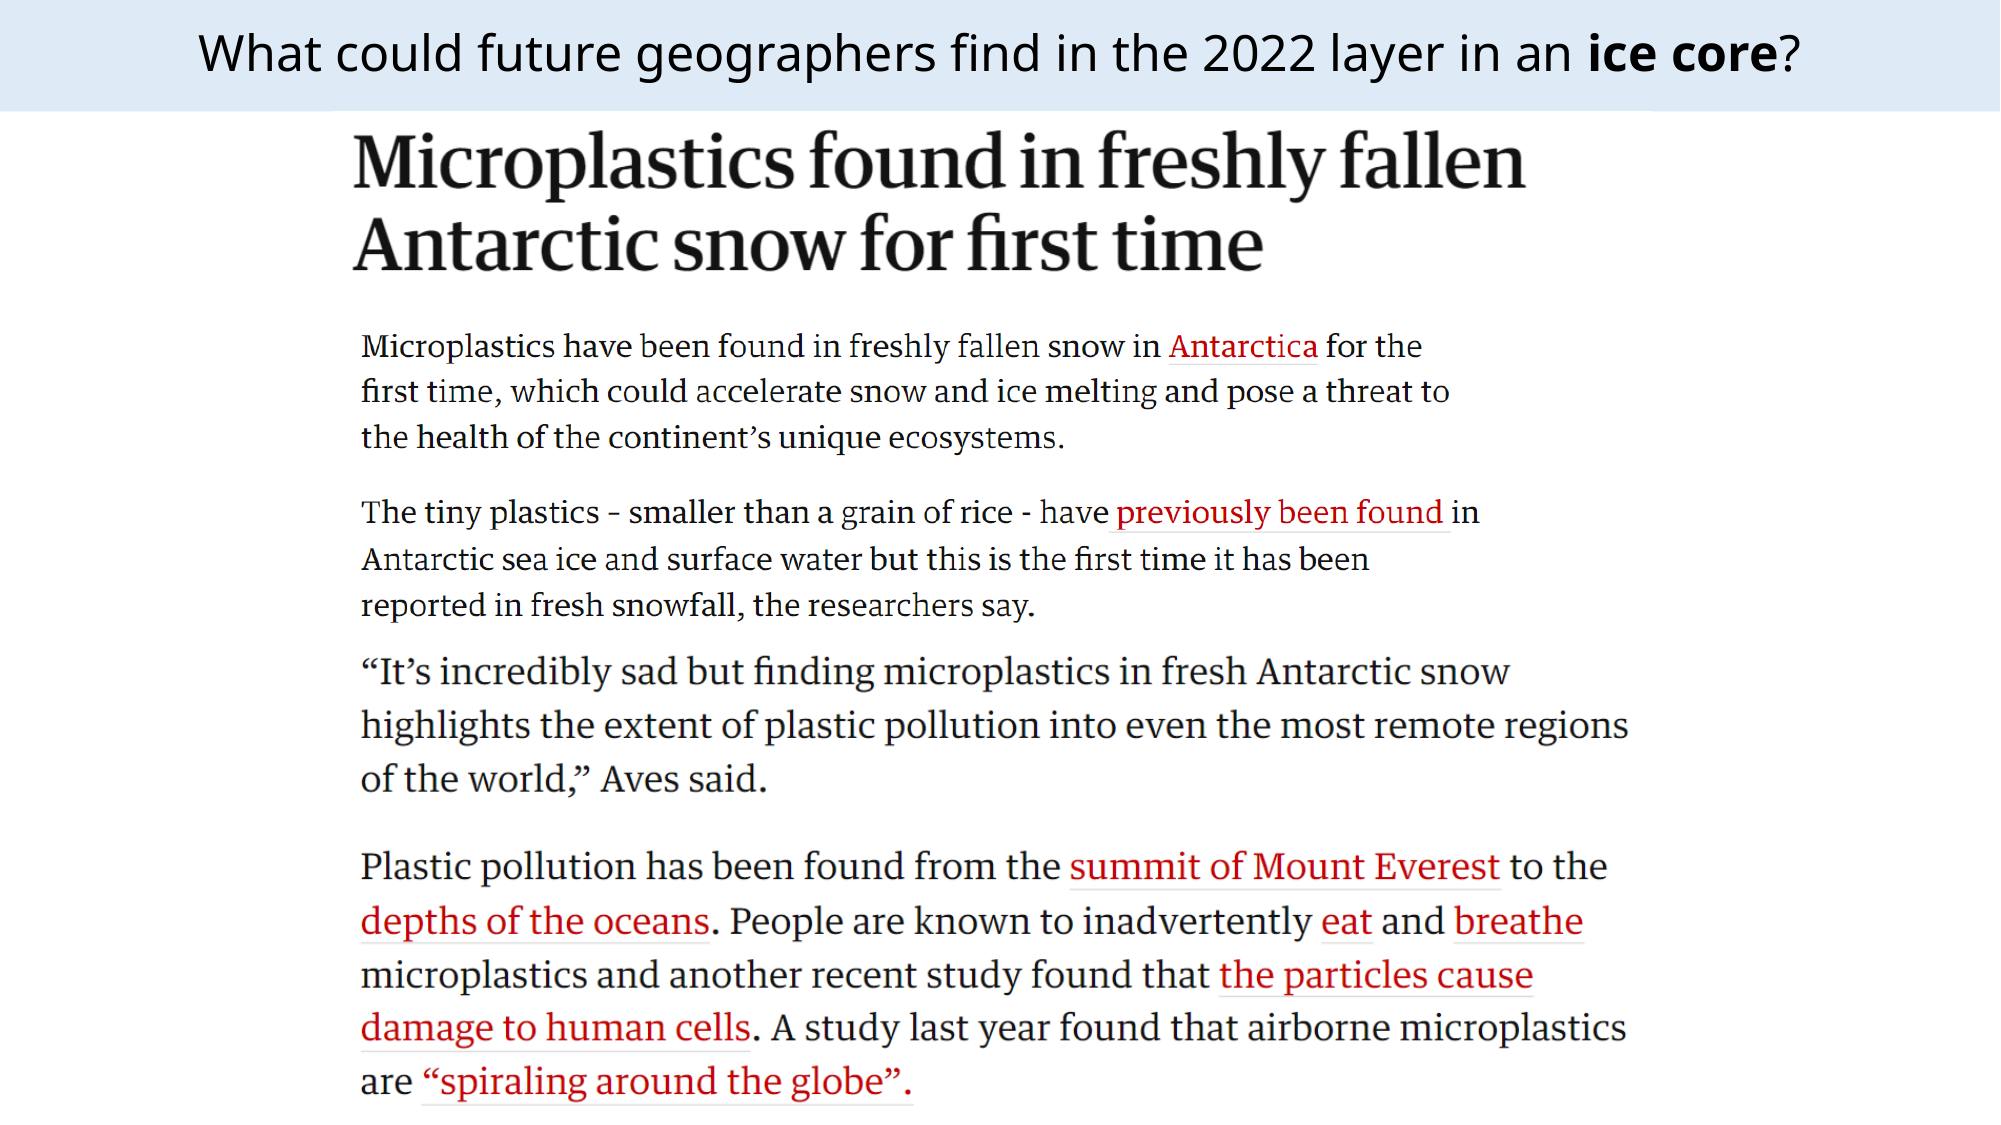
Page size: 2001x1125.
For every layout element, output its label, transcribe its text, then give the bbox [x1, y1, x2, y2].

title What could future geographers find in the 2022 layer in an ice core? [0, 0, 2000, 112]
picture [334, 111, 1651, 1112]
